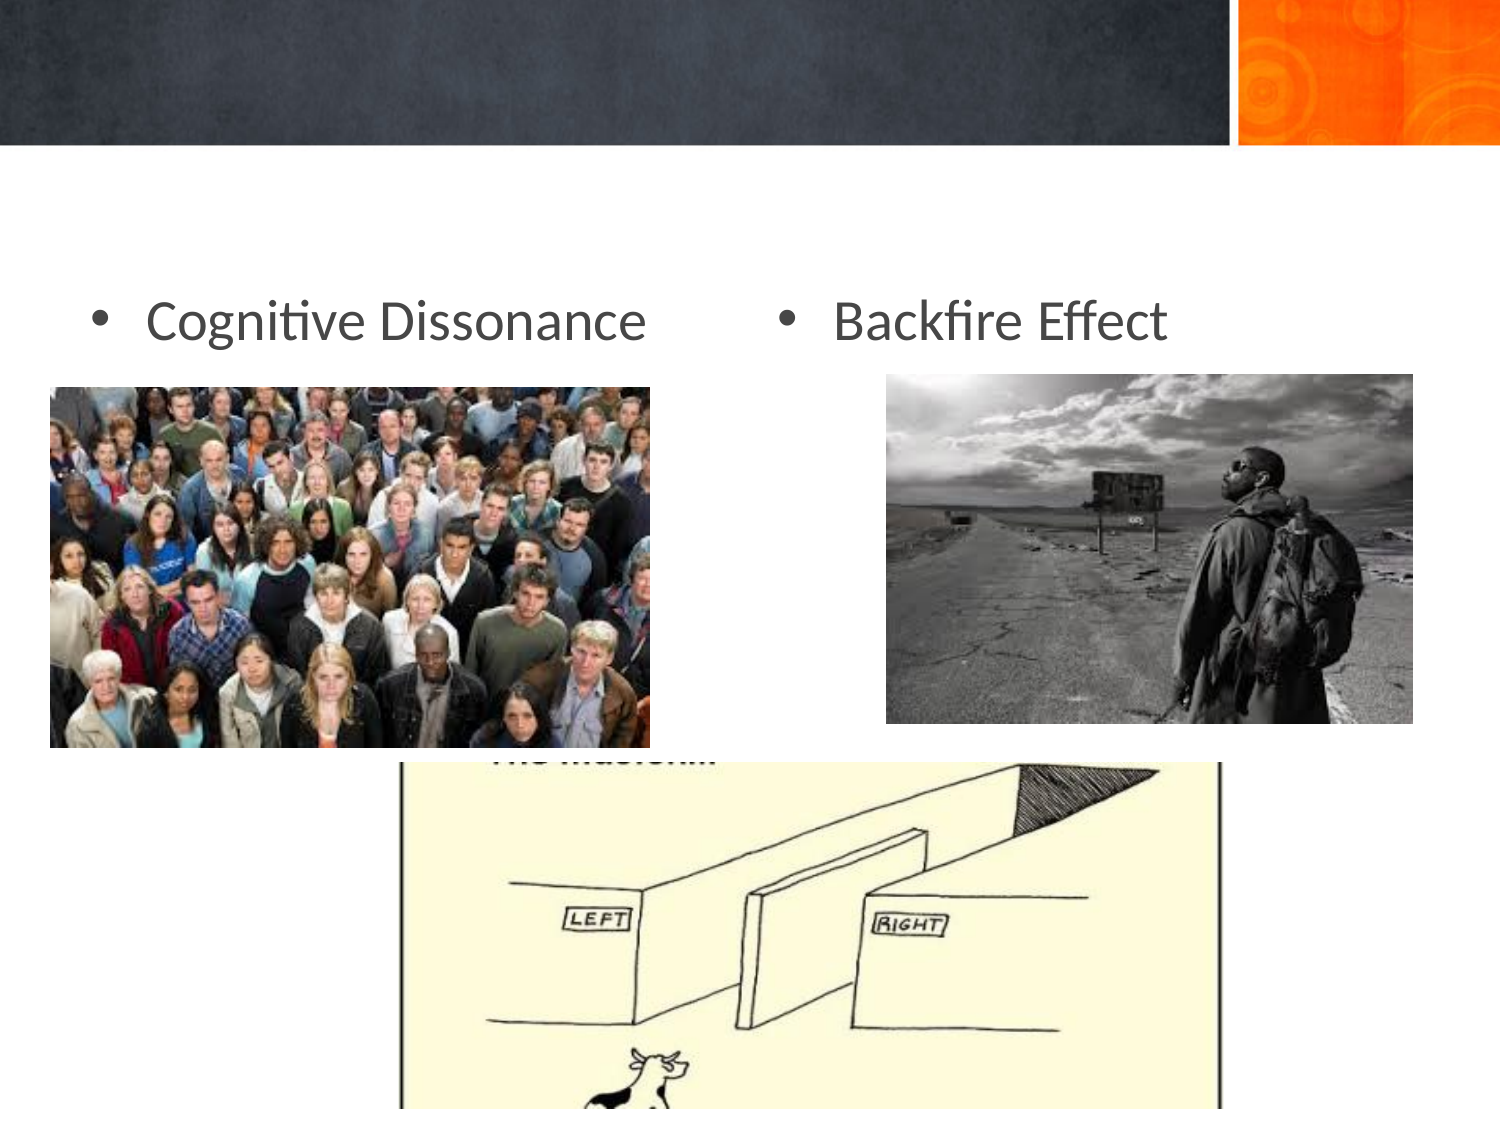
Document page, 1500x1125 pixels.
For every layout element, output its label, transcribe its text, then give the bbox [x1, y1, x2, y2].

picture [0, 0, 1500, 1125]
list Cognitive Dissonance [75, 275, 738, 927]
list Backfire Effect [762, 275, 1425, 927]
